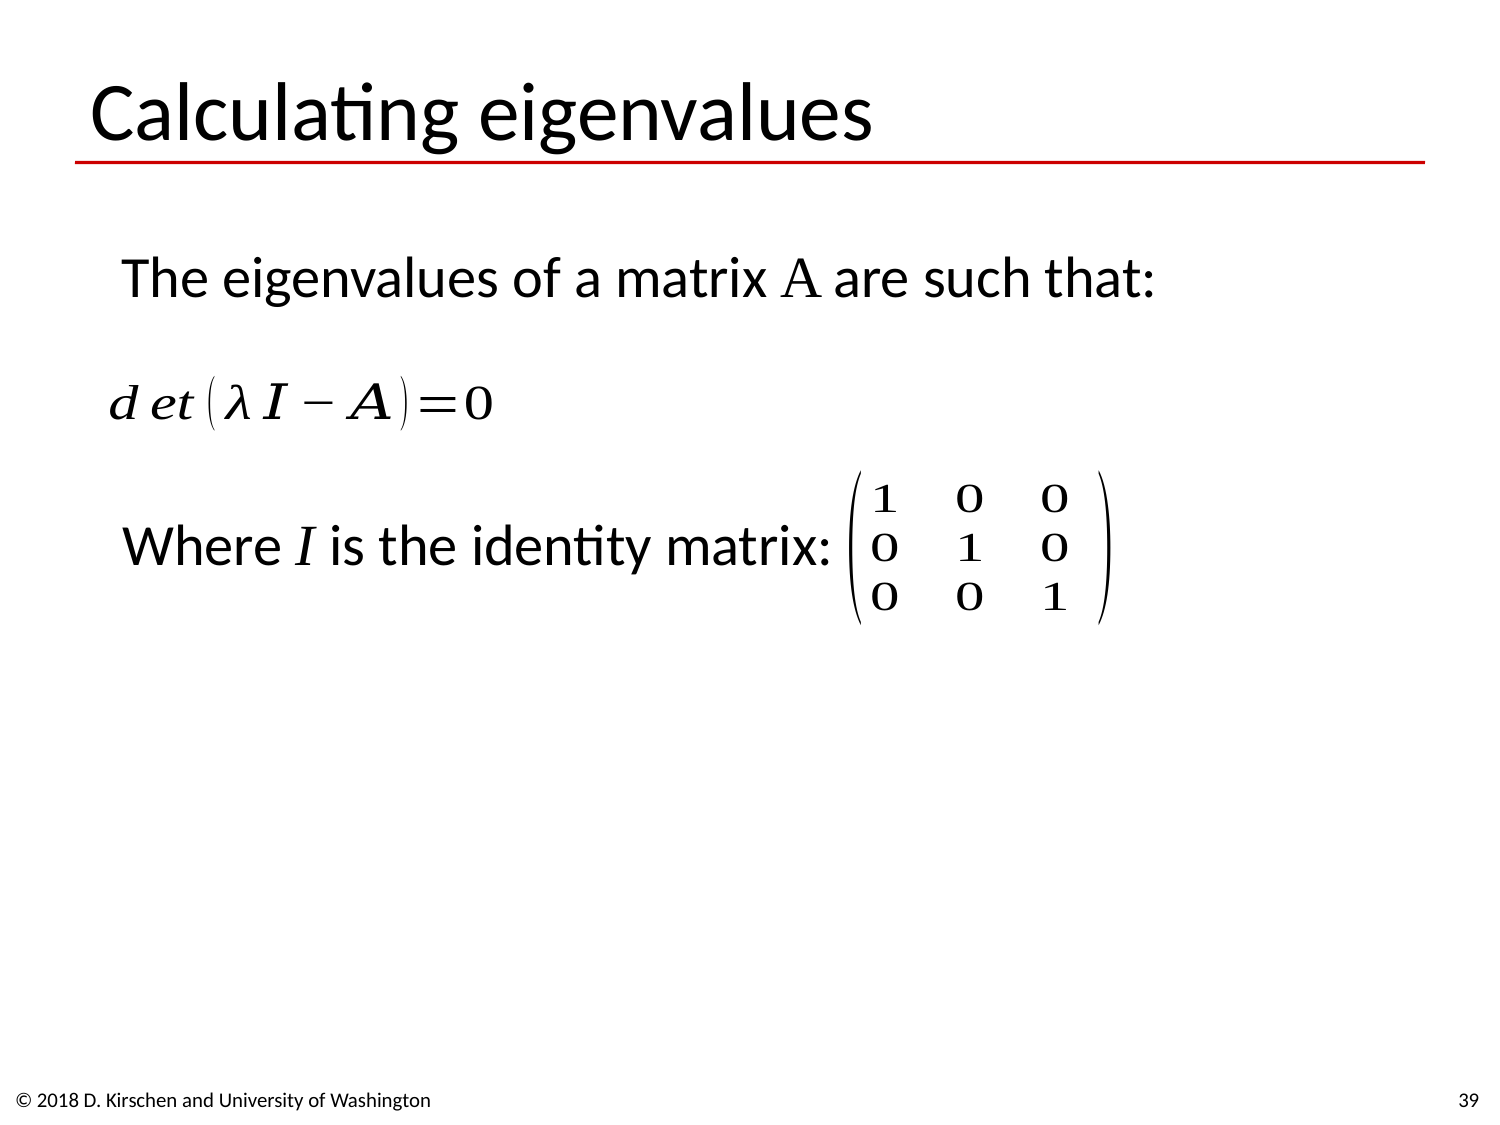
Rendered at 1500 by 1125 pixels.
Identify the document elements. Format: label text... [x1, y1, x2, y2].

text_box The eigenvalues of a matrix A are such that: [106, 231, 1173, 317]
slide_number 39 [1144, 1069, 1495, 1125]
title Calculating eigenvalues [75, 19, 1425, 195]
slide_number © 2018 D. Kirschen and University of Washington [0, 1069, 491, 1125]
text_box Where I is the identity matrix: [108, 499, 848, 585]
